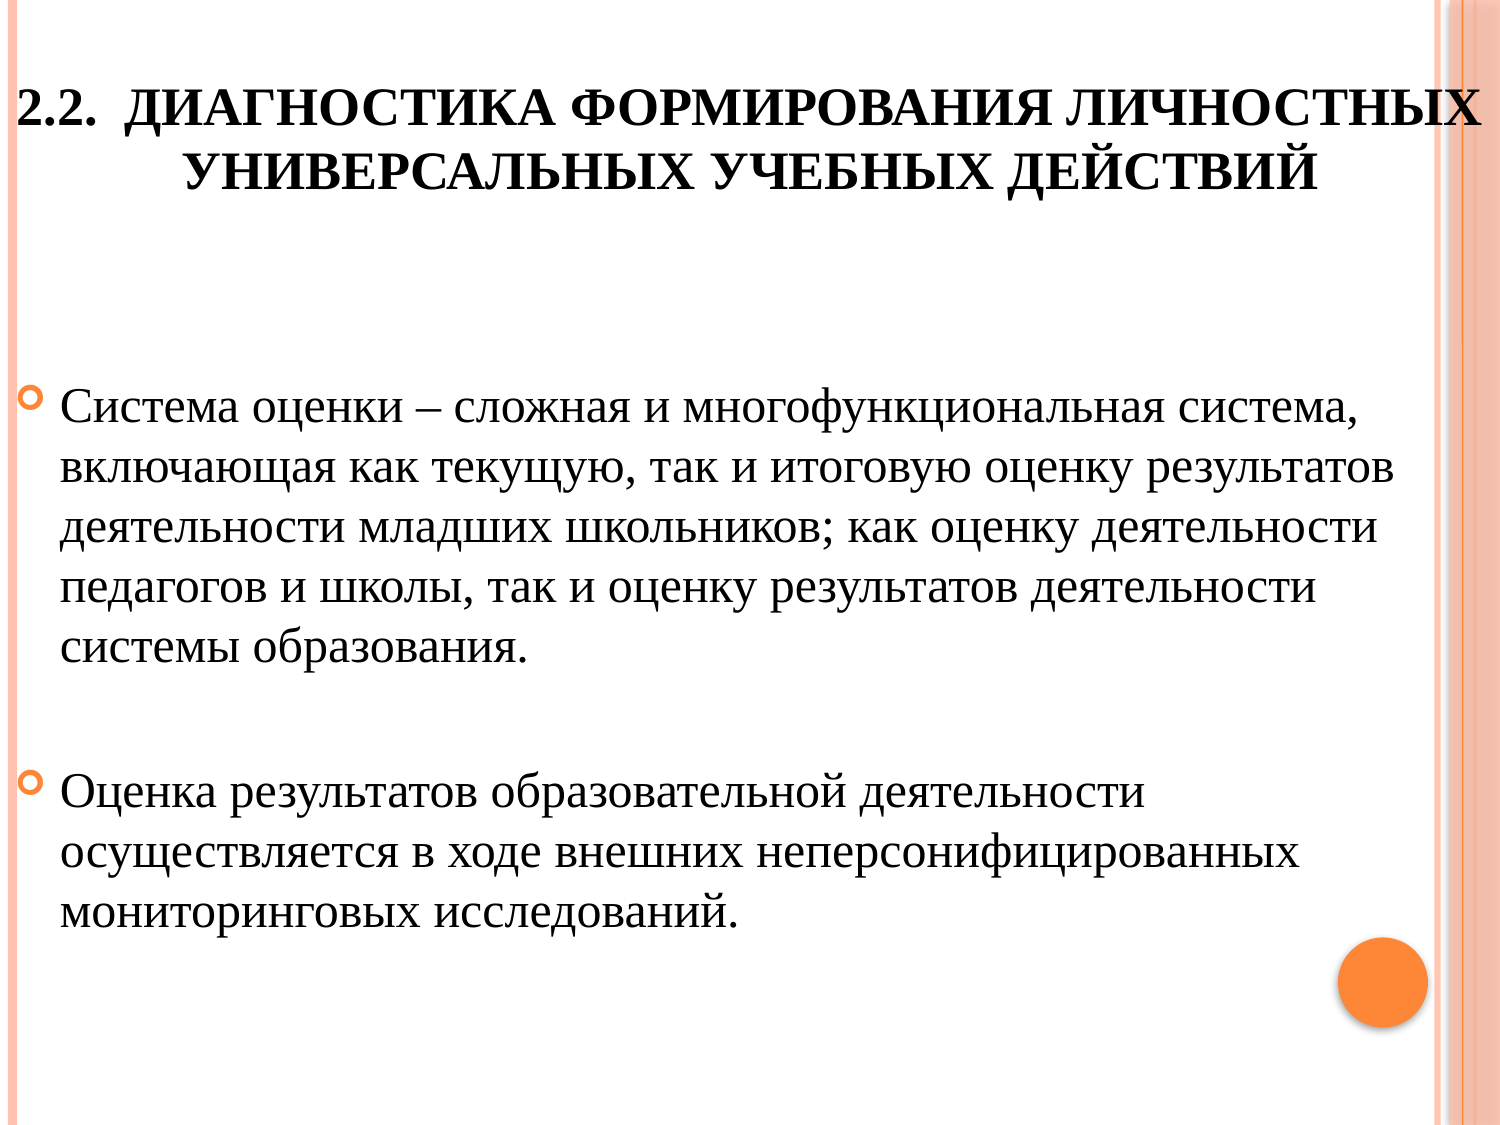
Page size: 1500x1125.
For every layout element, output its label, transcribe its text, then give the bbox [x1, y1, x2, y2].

list Система оценки – сложная и многофункциональная система, включающая как текущую, так и итоговую оценку результатов деятельности младших школьников; как оценку деятельности педагогов и школы, так и оценку результатов деятельности системы образования. Оценка результатов образовательной деятельности осуществляется в ходе внешних неперсонифицированных мониторинговых исследований. [0, 219, 1500, 1125]
title 2.2. Диагностика формирования личностных универсальных учебных действий [0, 0, 1500, 209]
